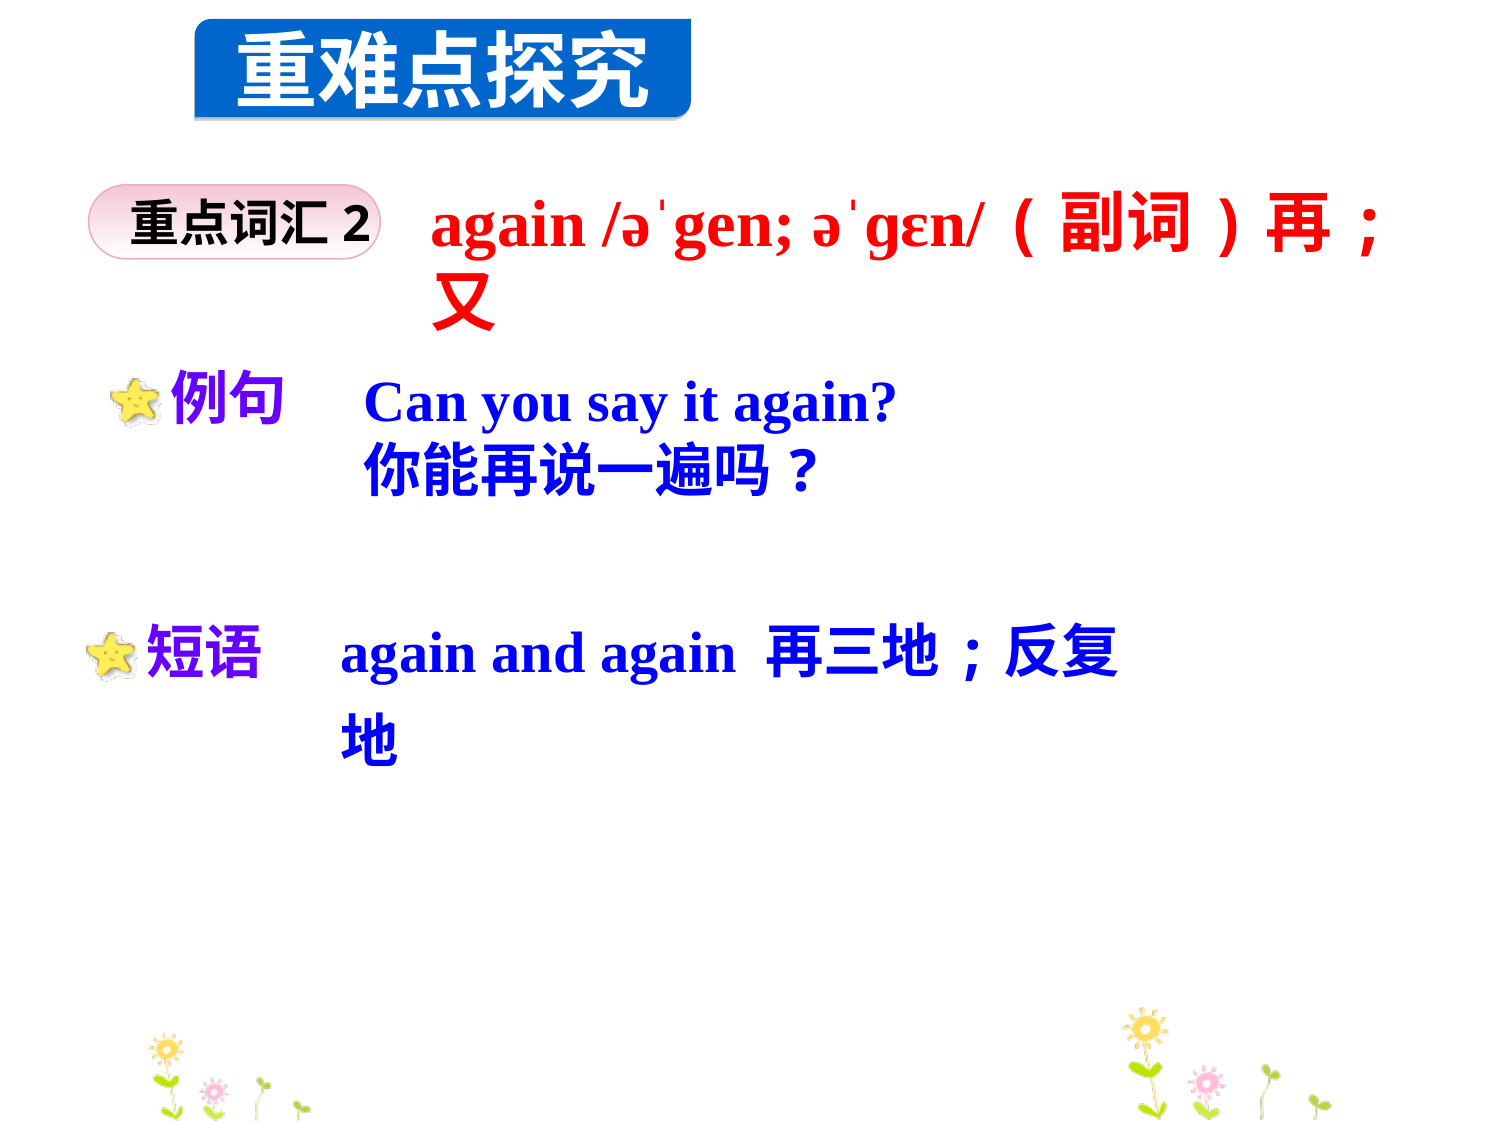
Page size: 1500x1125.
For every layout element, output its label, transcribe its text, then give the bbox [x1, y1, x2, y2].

text_box again /əˈgen; əˈɡɛn/ (副词)再;又 [415, 172, 1436, 348]
text_box 重难点探究 [194, 18, 691, 118]
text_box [85, 608, 335, 694]
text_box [88, 184, 395, 261]
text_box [109, 354, 359, 440]
picture [115, 1020, 323, 1125]
text_box again and again 再三地;反复地 [325, 585, 1186, 782]
text_box Can you say it again? 你能再说一遍吗? [348, 356, 1268, 511]
picture [1079, 991, 1347, 1125]
